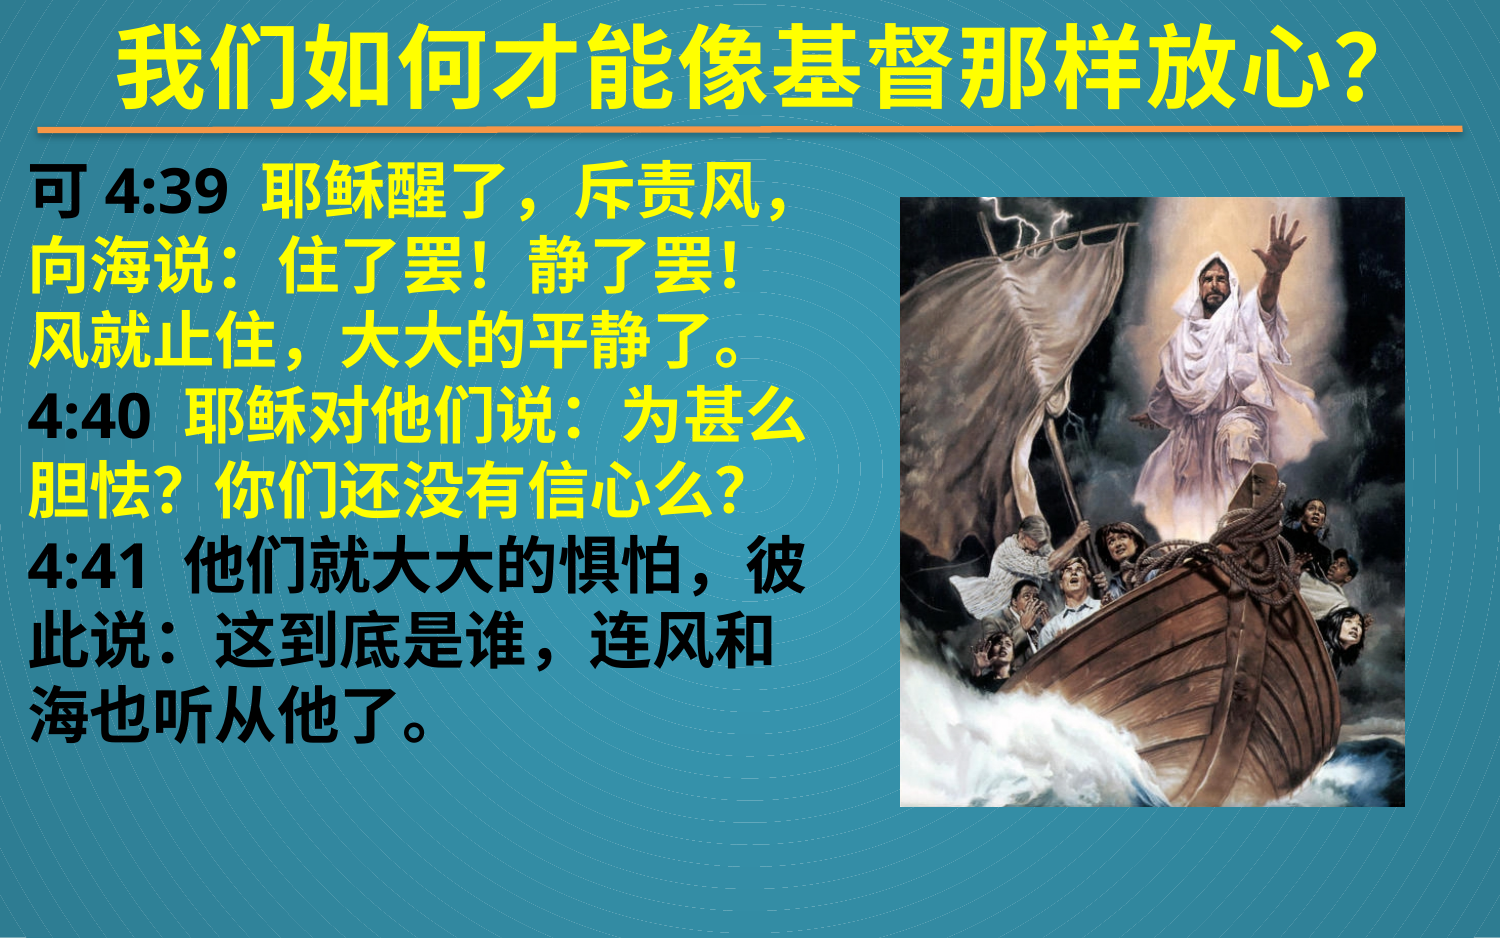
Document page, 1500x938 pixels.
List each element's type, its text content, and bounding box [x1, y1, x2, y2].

picture [899, 197, 1405, 807]
text_box 可4:39 耶稣醒了，斥责风，向海说：住了罢！静了罢！风就止住，大大的平静了。4:40 耶稣对他们说：为甚么胆怯？你们还没有信心么？4:41 他们就大大的惧怕，彼此说：这到底是谁，连风和海也听从他了。 [12, 143, 838, 758]
text_box 我们如何才能像基督那样放心？ [99, 2, 1350, 125]
